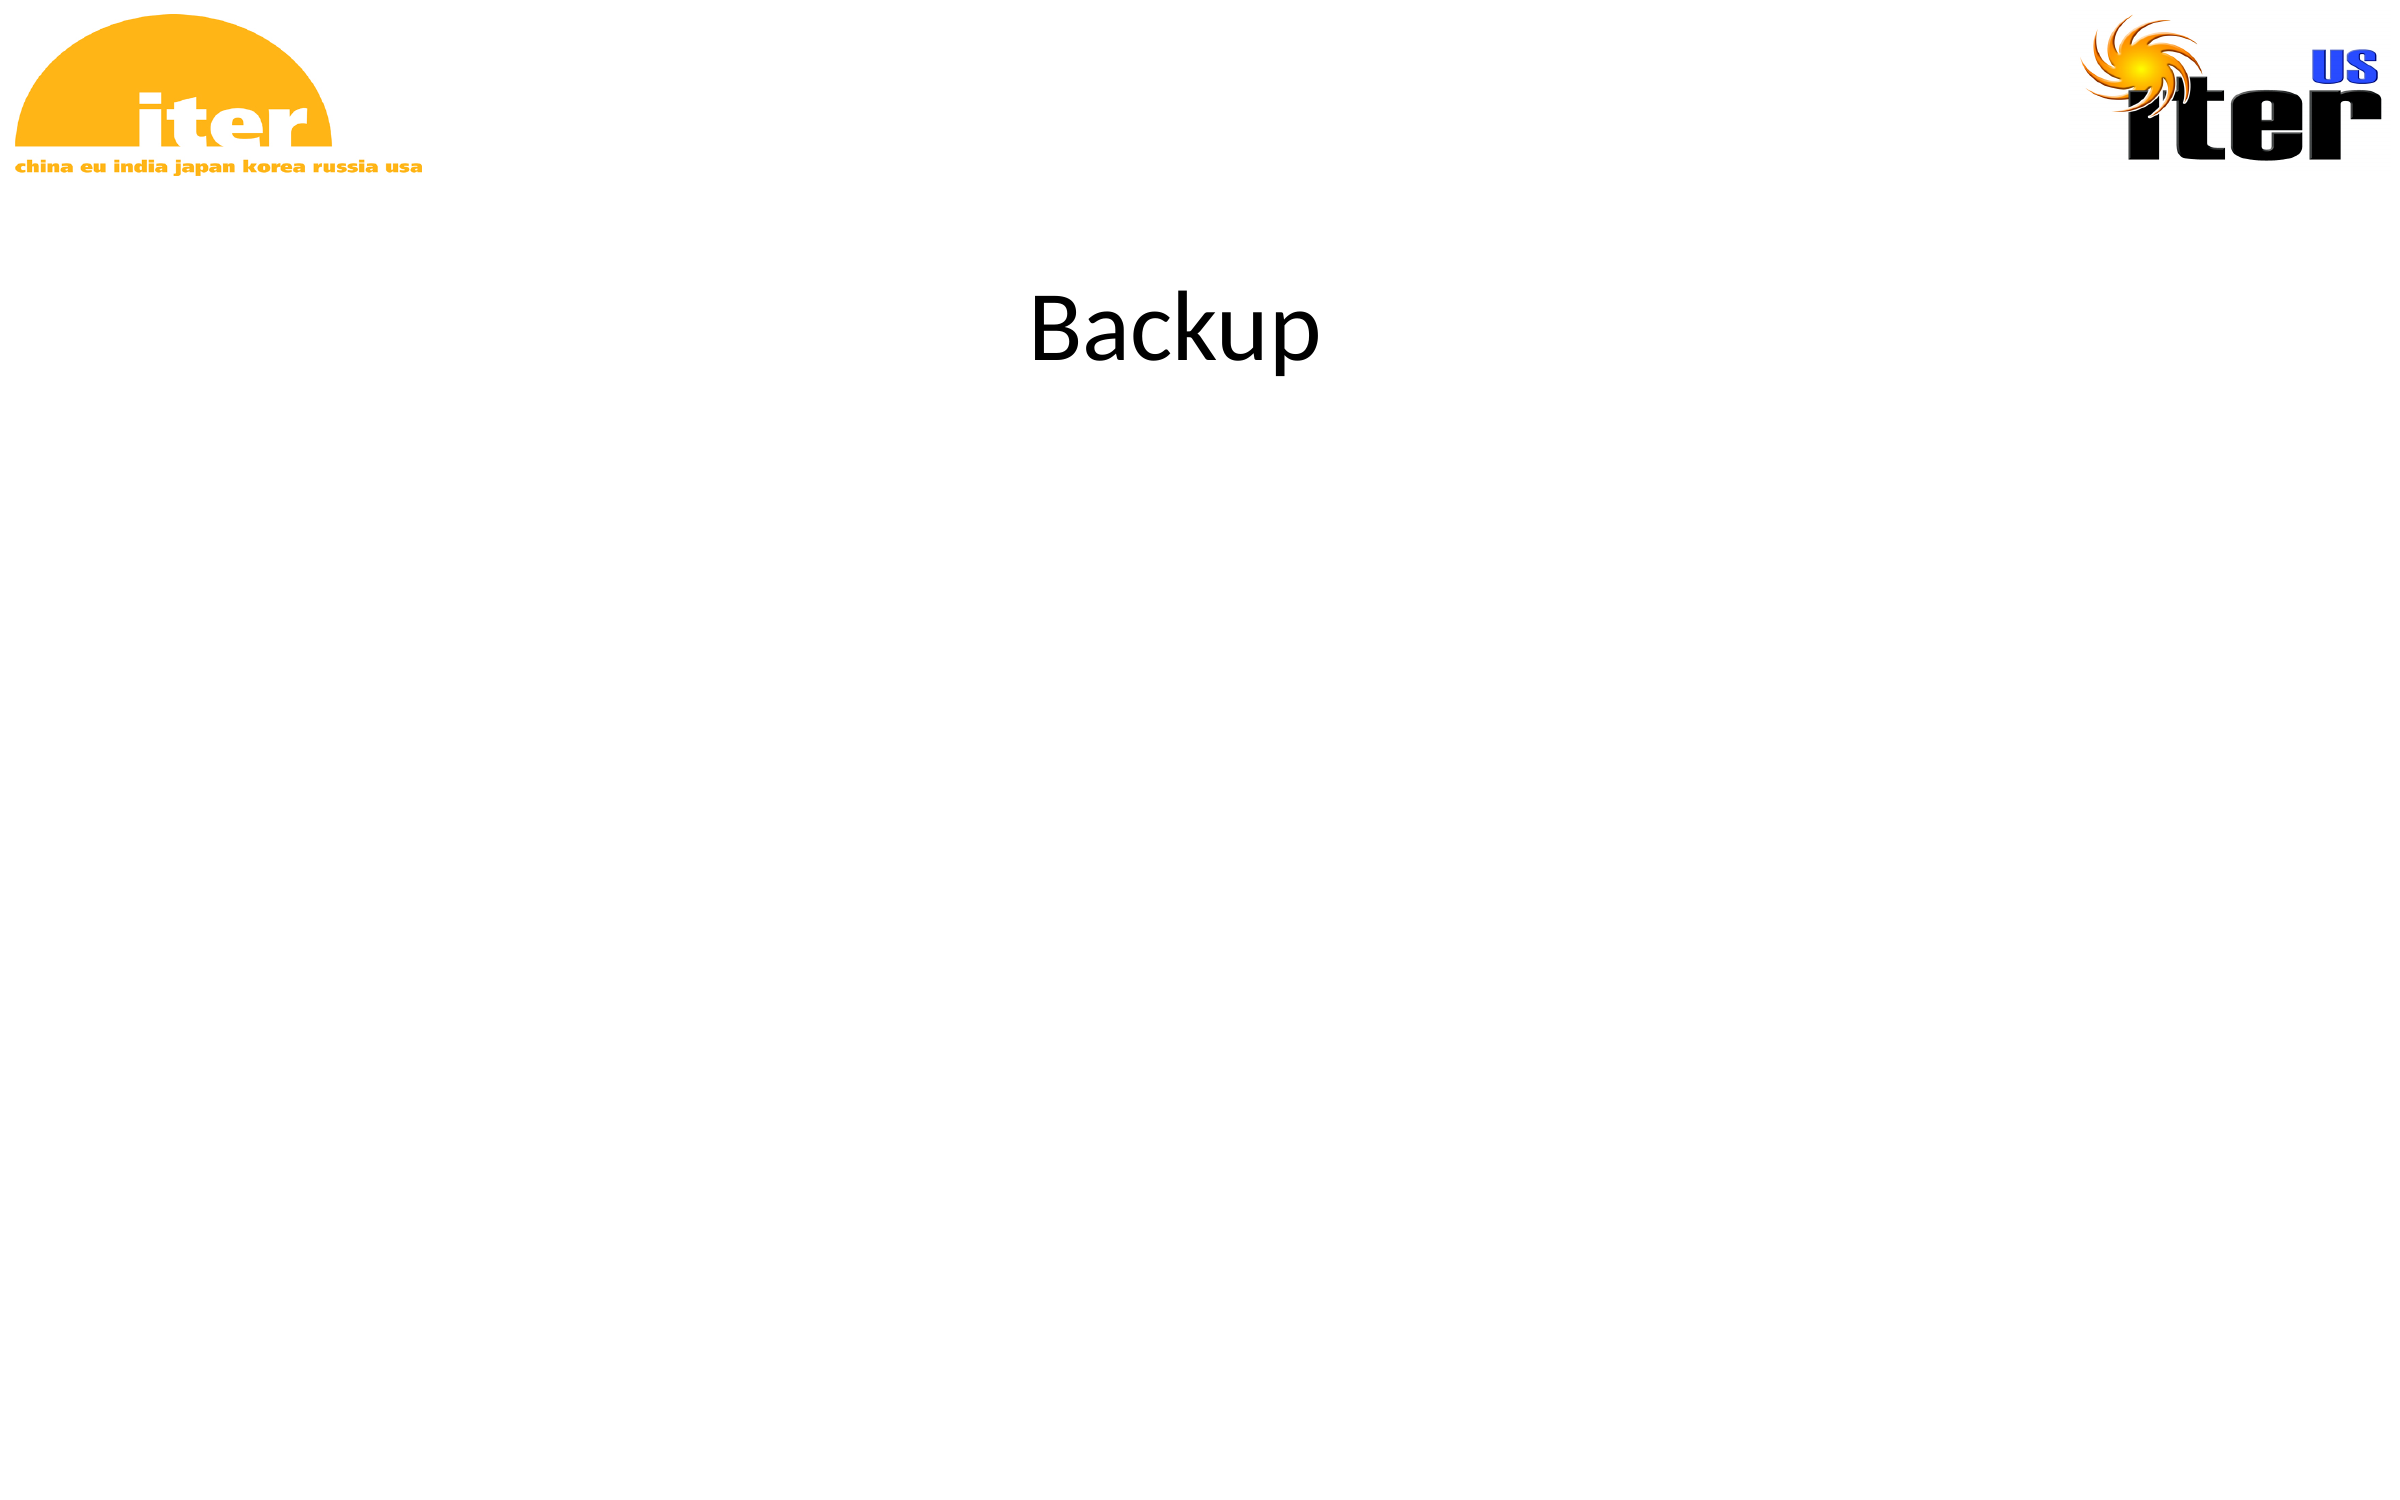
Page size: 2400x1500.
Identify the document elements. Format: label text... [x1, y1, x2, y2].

title Backup [95, 233, 2256, 408]
picture [2069, 6, 2391, 171]
picture [15, 14, 422, 176]
